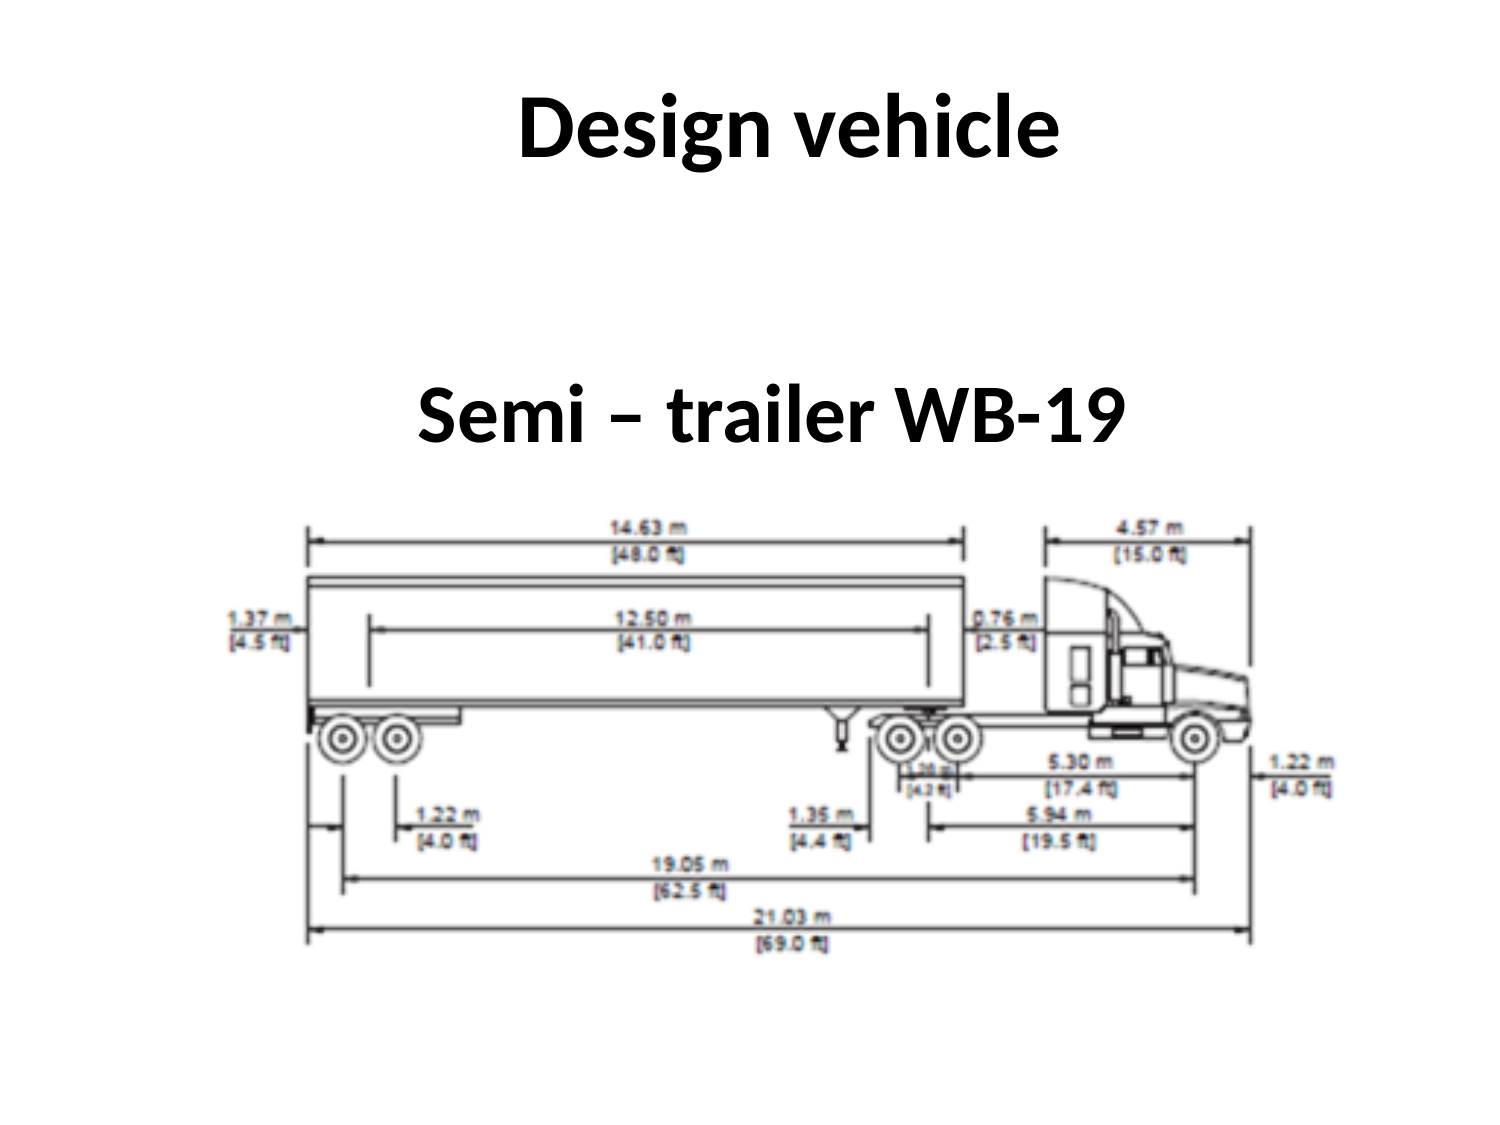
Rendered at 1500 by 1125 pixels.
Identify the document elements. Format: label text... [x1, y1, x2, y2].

subtitle Semi – trailer WB-19 [117, 351, 1407, 1032]
title Design vehicle [152, 0, 1428, 242]
picture [163, 491, 1402, 973]
